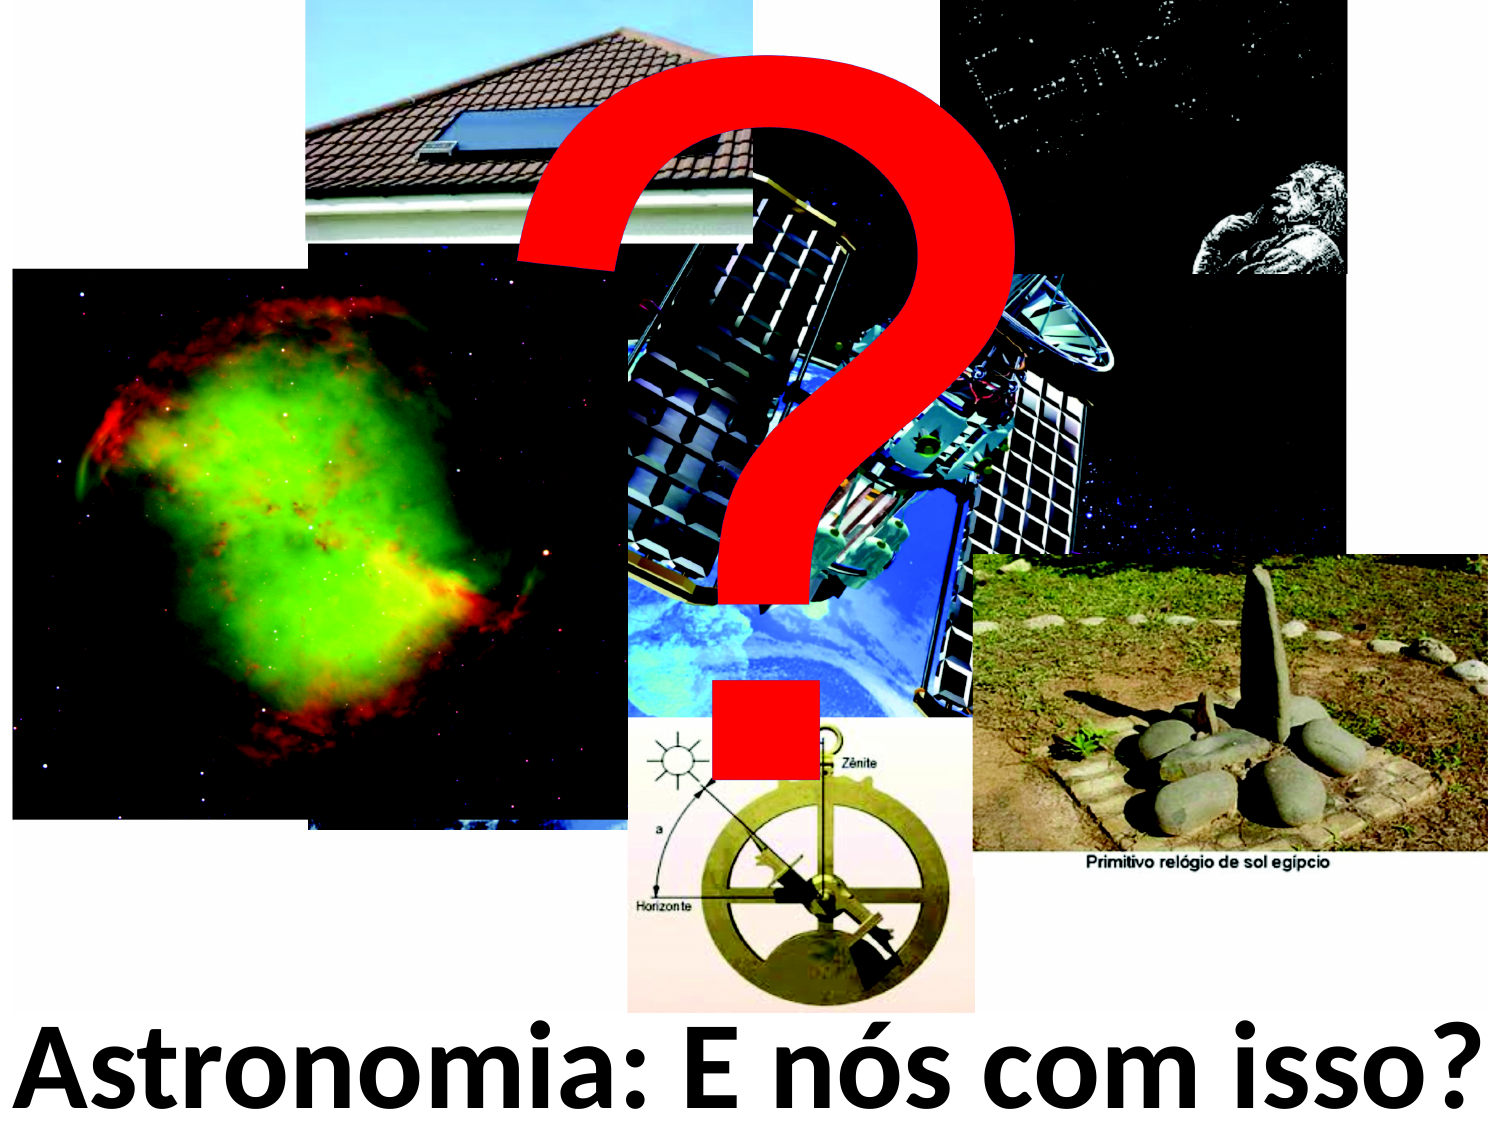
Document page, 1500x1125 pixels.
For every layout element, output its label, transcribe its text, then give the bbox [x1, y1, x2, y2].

picture [12, 0, 1488, 1013]
title Astronomia: E nós com isso? [0, 937, 1500, 1125]
